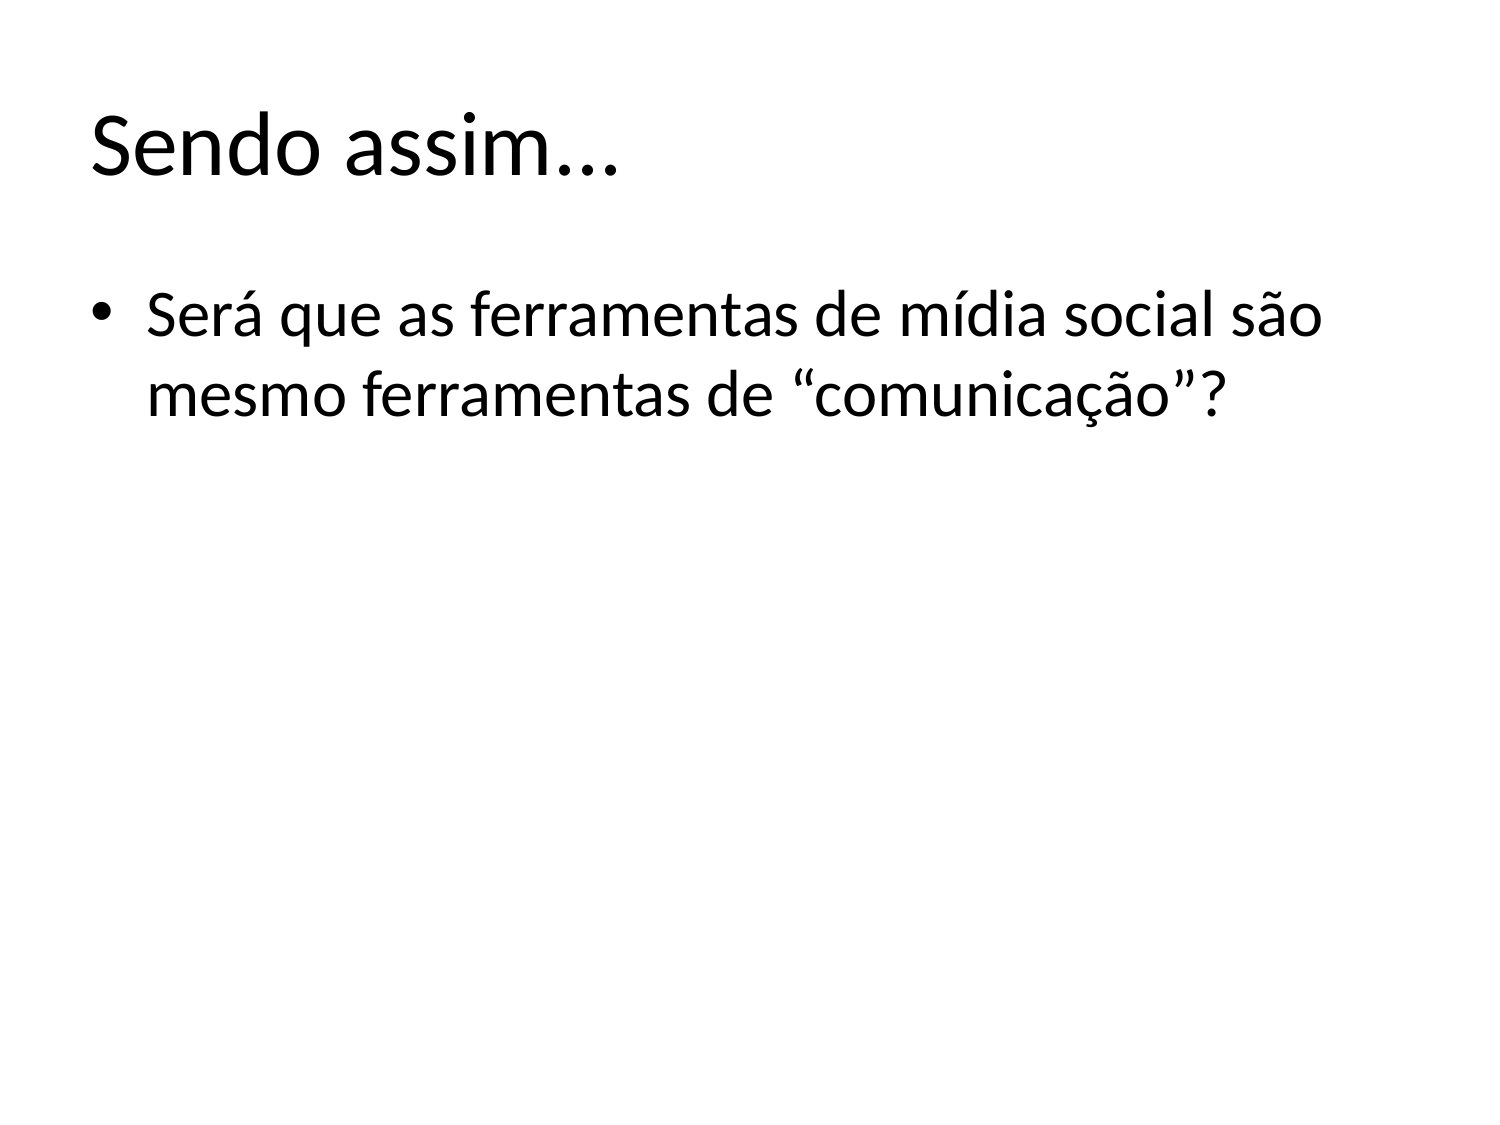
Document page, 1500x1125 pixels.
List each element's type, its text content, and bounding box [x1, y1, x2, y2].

list Será que as ferramentas de mídia social são mesmo ferramentas de “comunicação”? [75, 262, 1425, 1005]
title Sendo assim... [75, 45, 1425, 233]
